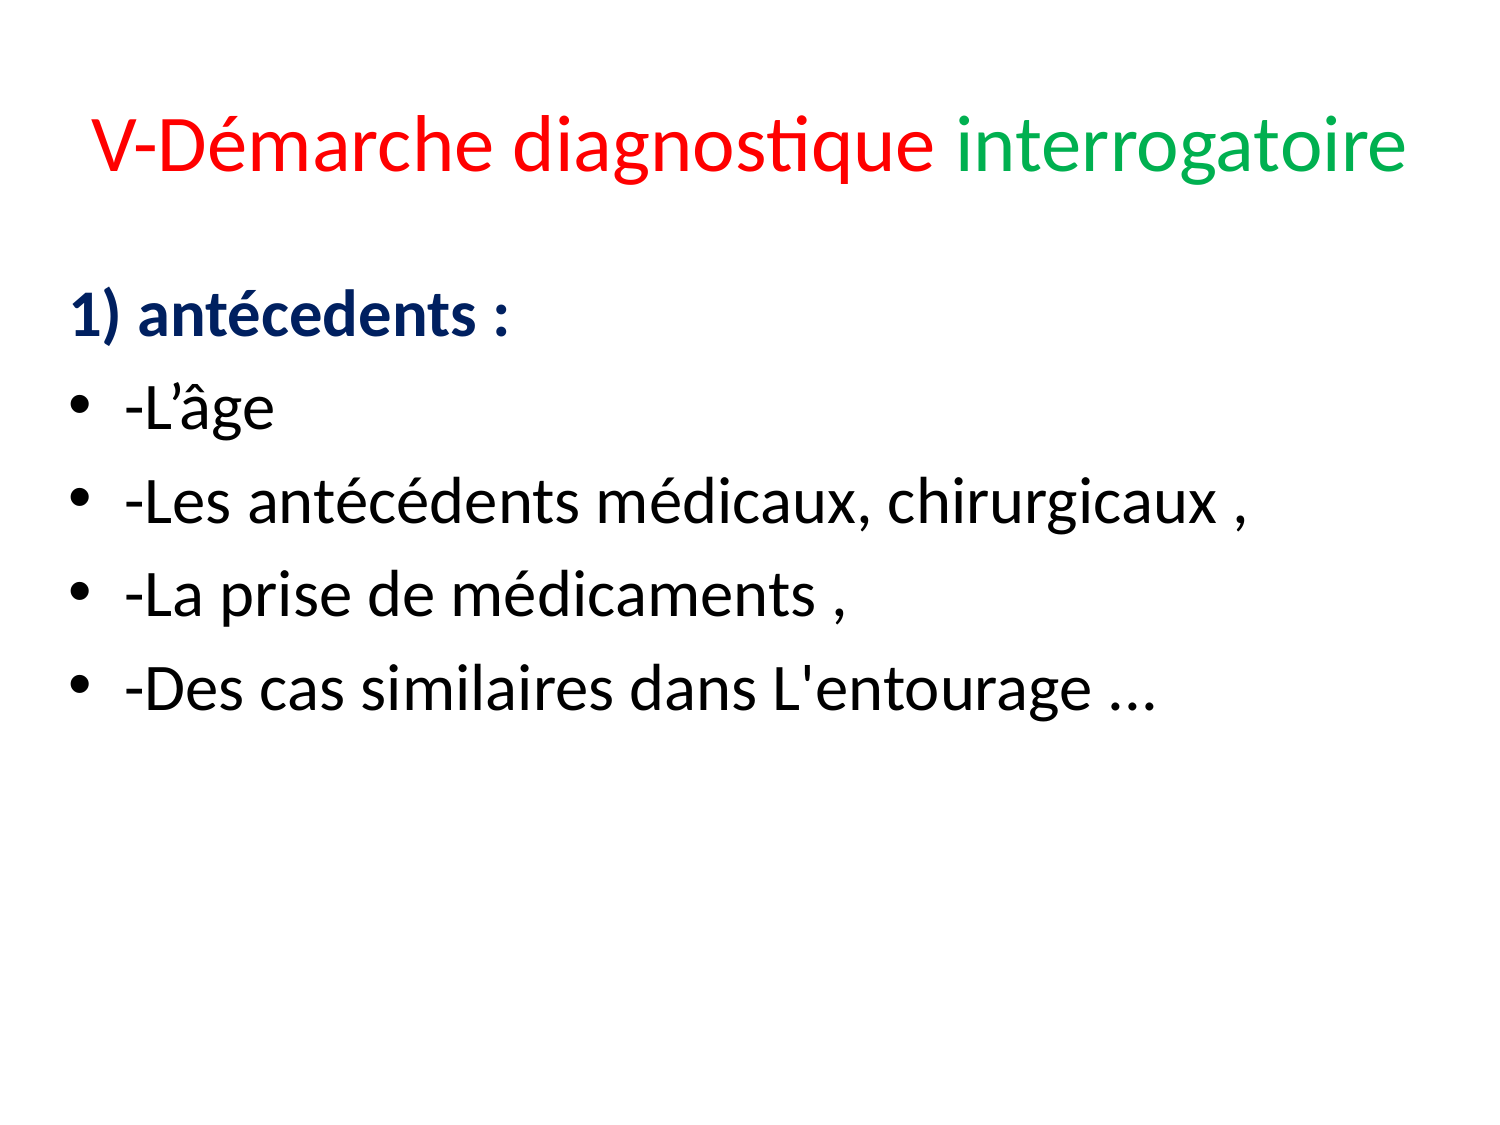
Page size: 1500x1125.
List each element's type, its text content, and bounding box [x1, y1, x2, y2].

title V-Démarche diagnostique interrogatoire [75, 45, 1425, 233]
list 1) antécedents : -L’âge -Les antécédents médicaux, chirurgicaux , -La prise de médicaments , -Des cas similaires dans L'entourage ... [53, 262, 1425, 1035]
